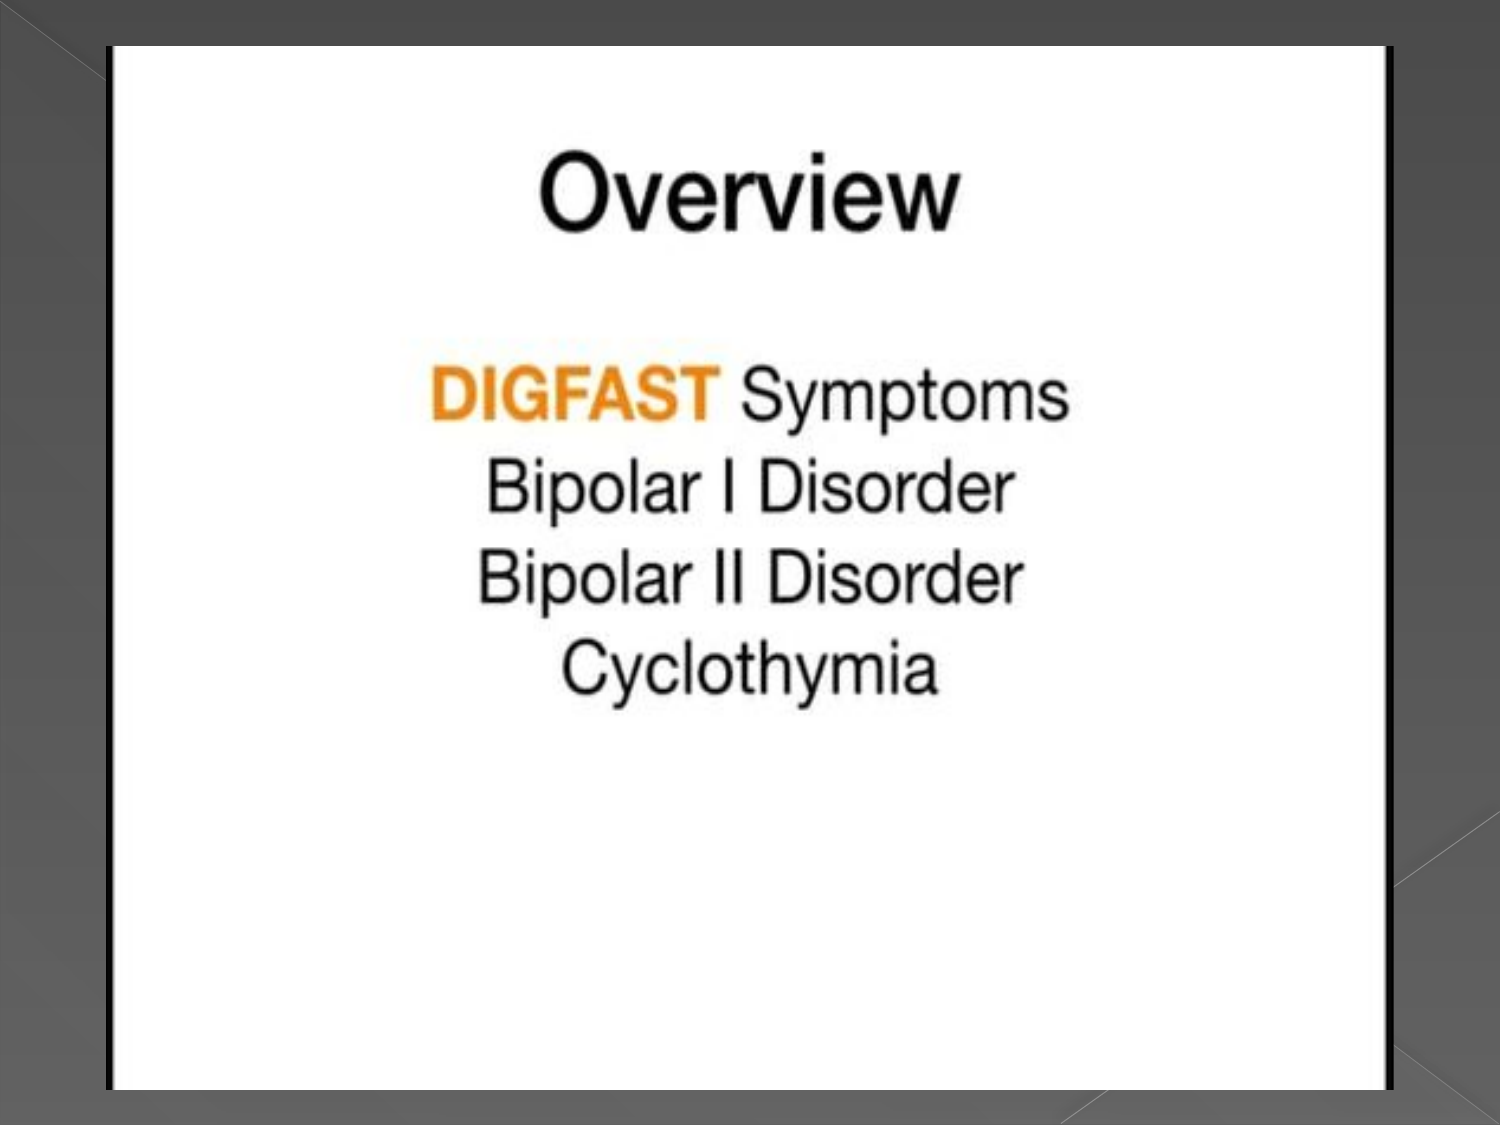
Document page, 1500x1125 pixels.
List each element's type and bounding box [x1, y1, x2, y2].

list [105, 34, 1394, 1090]
